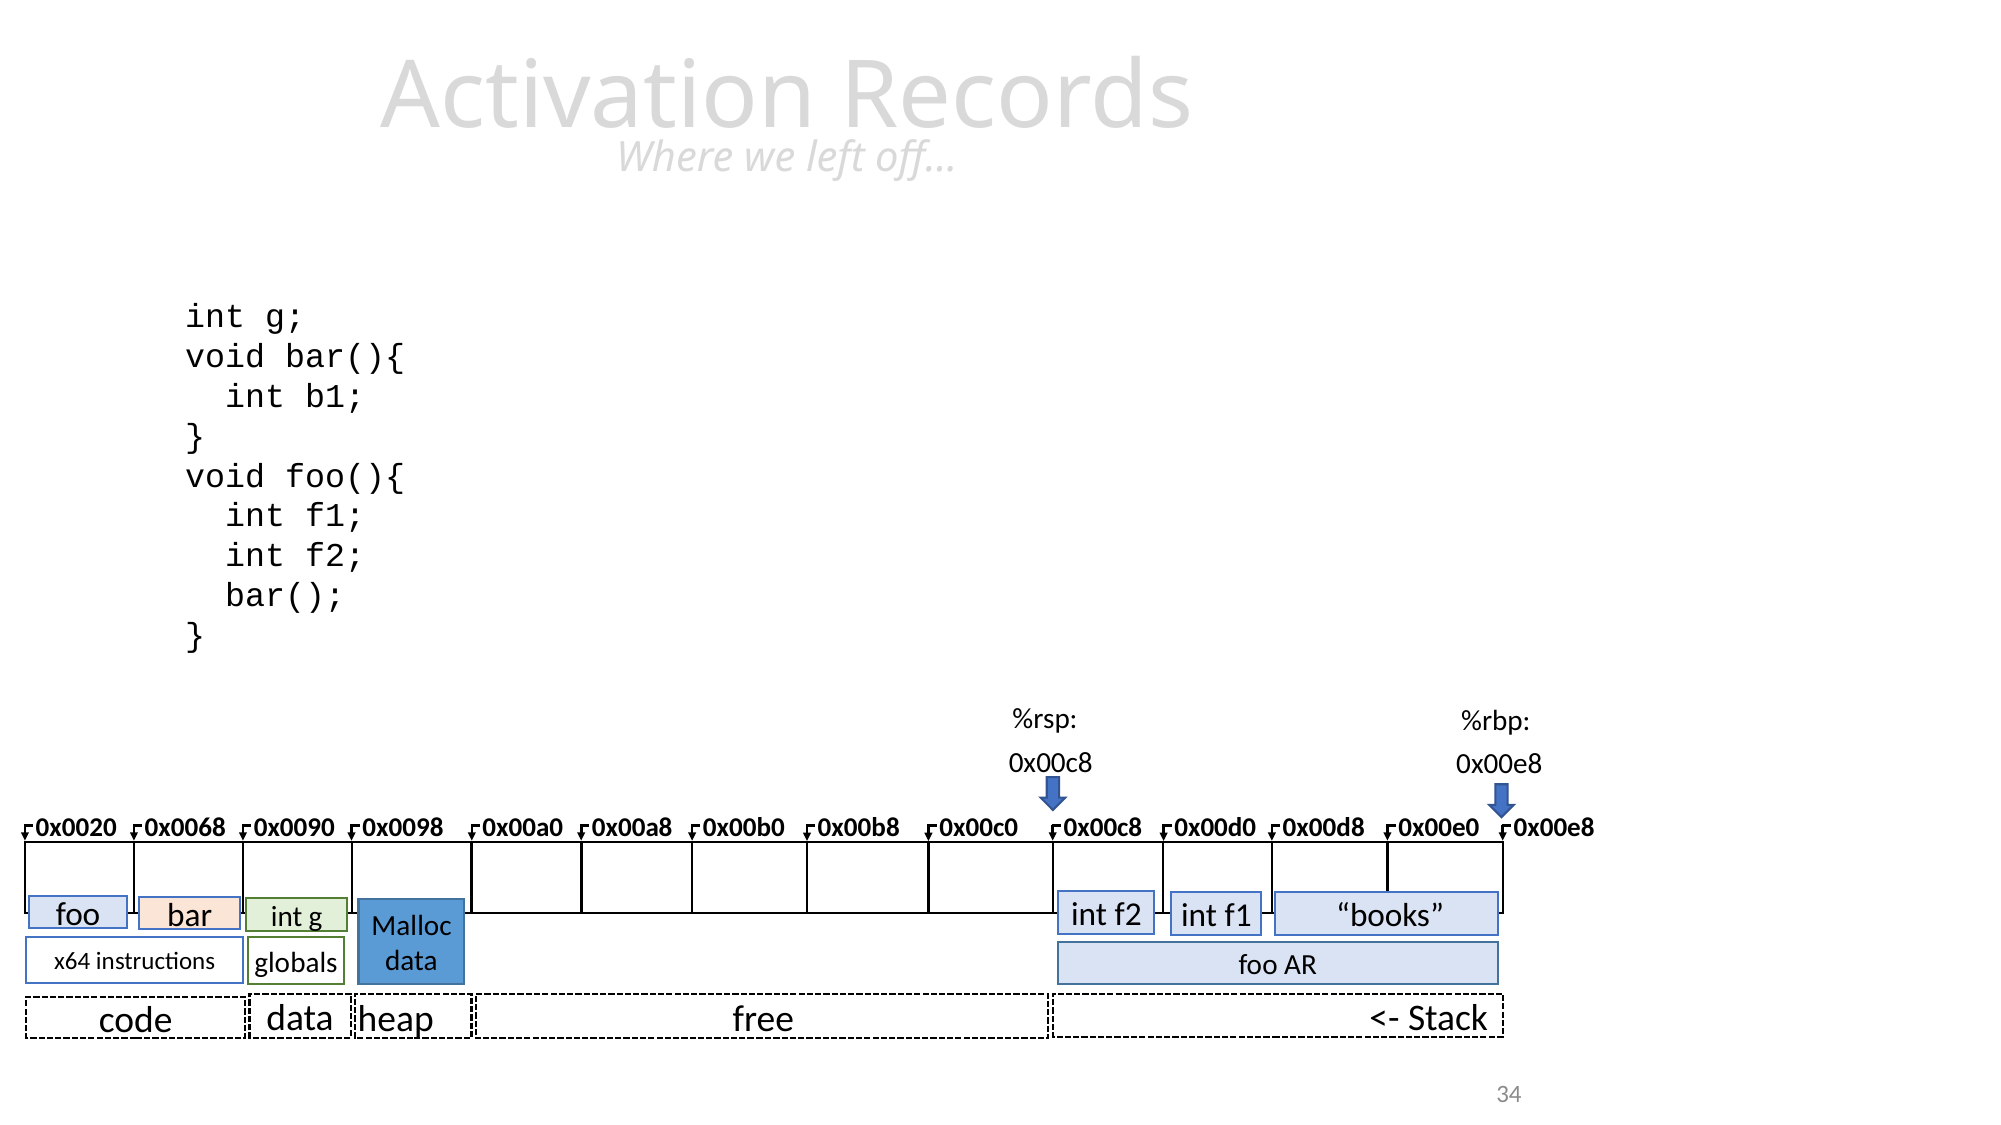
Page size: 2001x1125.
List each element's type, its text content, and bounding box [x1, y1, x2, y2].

text_box [1387, 841, 1504, 914]
text_box %rsp: [1012, 699, 1085, 735]
text_box int g; void bar(){ int b1; } void foo(){ int f1; int f2; bar(); } [170, 286, 421, 661]
text_box [24, 841, 133, 914]
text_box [1501, 809, 1602, 843]
text_box “books” [1274, 891, 1499, 936]
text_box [805, 809, 906, 843]
text_box <- Stack [1052, 993, 1504, 1038]
slide_number 34 [1199, 1062, 1537, 1123]
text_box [23, 809, 124, 843]
text_box [582, 841, 691, 914]
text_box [470, 809, 571, 843]
text_box [1271, 841, 1387, 914]
text_box [1038, 776, 1068, 810]
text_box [132, 809, 233, 843]
title Activation Records Where we left off… [139, 13, 1434, 231]
text_box free [475, 993, 1049, 1039]
text_box [133, 841, 242, 914]
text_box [1162, 809, 1263, 843]
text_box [927, 809, 1027, 843]
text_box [1270, 809, 1371, 843]
text_box bar [138, 896, 241, 930]
text_box x64 instructions [25, 936, 244, 984]
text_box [580, 809, 680, 843]
text_box int f1 [1170, 891, 1262, 936]
text_box %rbp: [1461, 701, 1538, 737]
text_box [1486, 783, 1517, 819]
text_box 0x00c8 [1008, 742, 1093, 778]
text_box int g [245, 897, 348, 932]
text_box int f2 [1057, 890, 1155, 935]
text_box [691, 841, 806, 914]
text_box [471, 841, 582, 914]
text_box code [25, 996, 246, 1039]
text_box globals [247, 936, 345, 985]
text_box foo [28, 895, 128, 929]
text_box [1162, 841, 1271, 914]
text_box [242, 841, 351, 914]
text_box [350, 809, 450, 843]
text_box 0x00e8 [1456, 744, 1543, 780]
text_box [351, 841, 471, 914]
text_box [1386, 809, 1486, 843]
text_box data [248, 993, 352, 1039]
text_box [927, 841, 1052, 914]
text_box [1051, 809, 1152, 843]
text_box foo AR [1057, 941, 1499, 985]
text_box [690, 809, 791, 843]
text_box [1052, 841, 1162, 914]
text_box Malloc data [357, 898, 465, 985]
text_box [241, 809, 342, 843]
text_box [806, 841, 927, 914]
